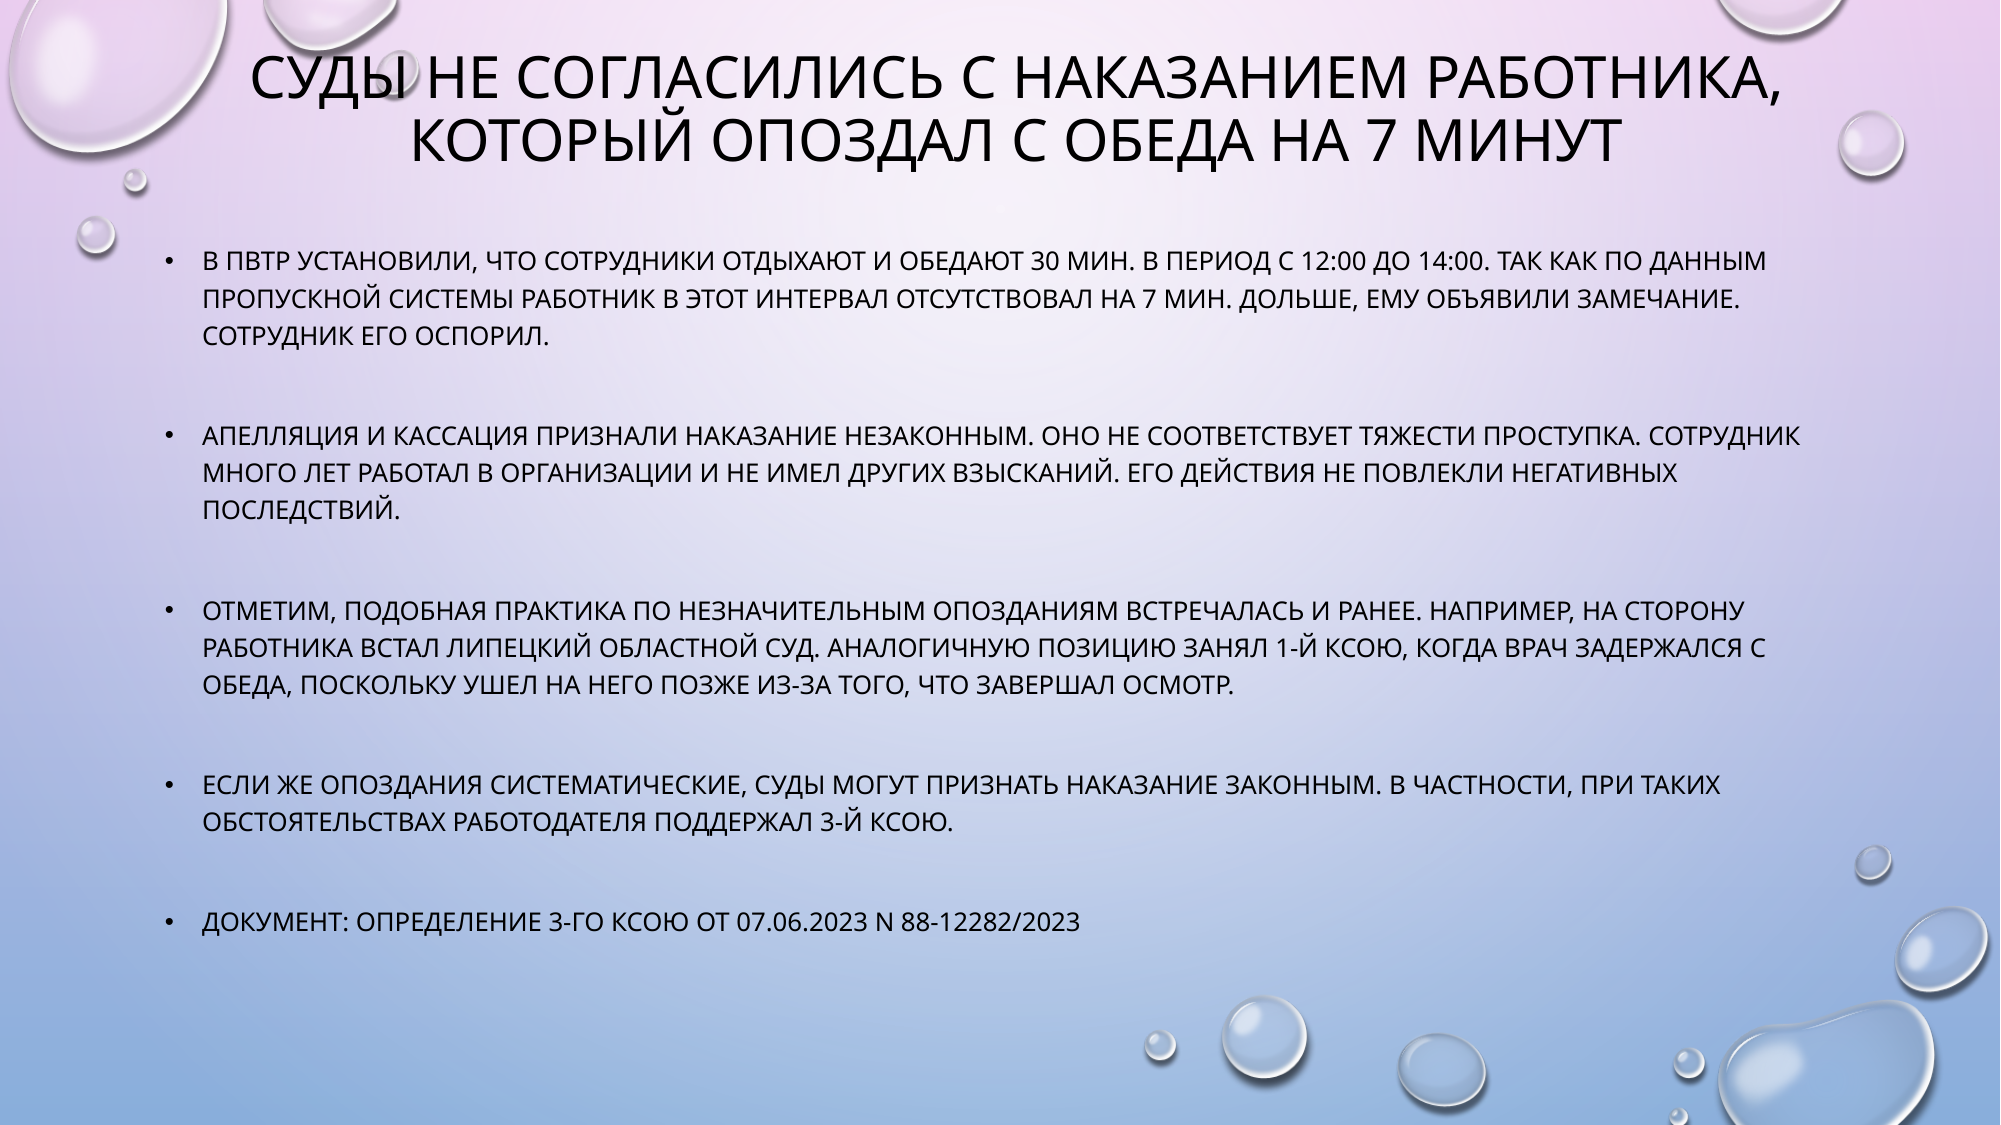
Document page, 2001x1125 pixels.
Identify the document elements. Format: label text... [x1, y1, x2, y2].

picture [0, 0, 2000, 1125]
list В ПВТР установили, что сотрудники отдыхают и обедают 30 мин. в период с 12:00 до 14:00. Так как по данным пропускной системы работник в этот интервал отсутствовал на 7 мин. дольше, ему объявили замечание. Сотрудник его оспорил. Апелляция и кассация признали наказание незаконным. Оно не соответствует тяжести проступка. Сотрудник много лет работал в организации и не имел других взысканий. Его действия не повлекли негативных последствий. Отметим, подобная практика по незначительным опозданиям встречалась и ранее. Например, на сторону работника встал Липецкий областной суд. Аналогичную позицию занял 1-й КСОЮ, когда врач задержался с обеда, поскольку ушел на него позже из-за того, что завершал осмотр. Если же опоздания систематические, суды могут признать наказание законным. В частности, при таких обстоятельствах работодателя поддержал 3-й КСОЮ. Документ: Определение 3-го КСОЮ от 07.06.2023 N 88-12282/2023 [149, 231, 1850, 950]
title Суды не согласились с наказанием работника, который опоздал с обеда на 7 минут [166, 29, 1867, 193]
